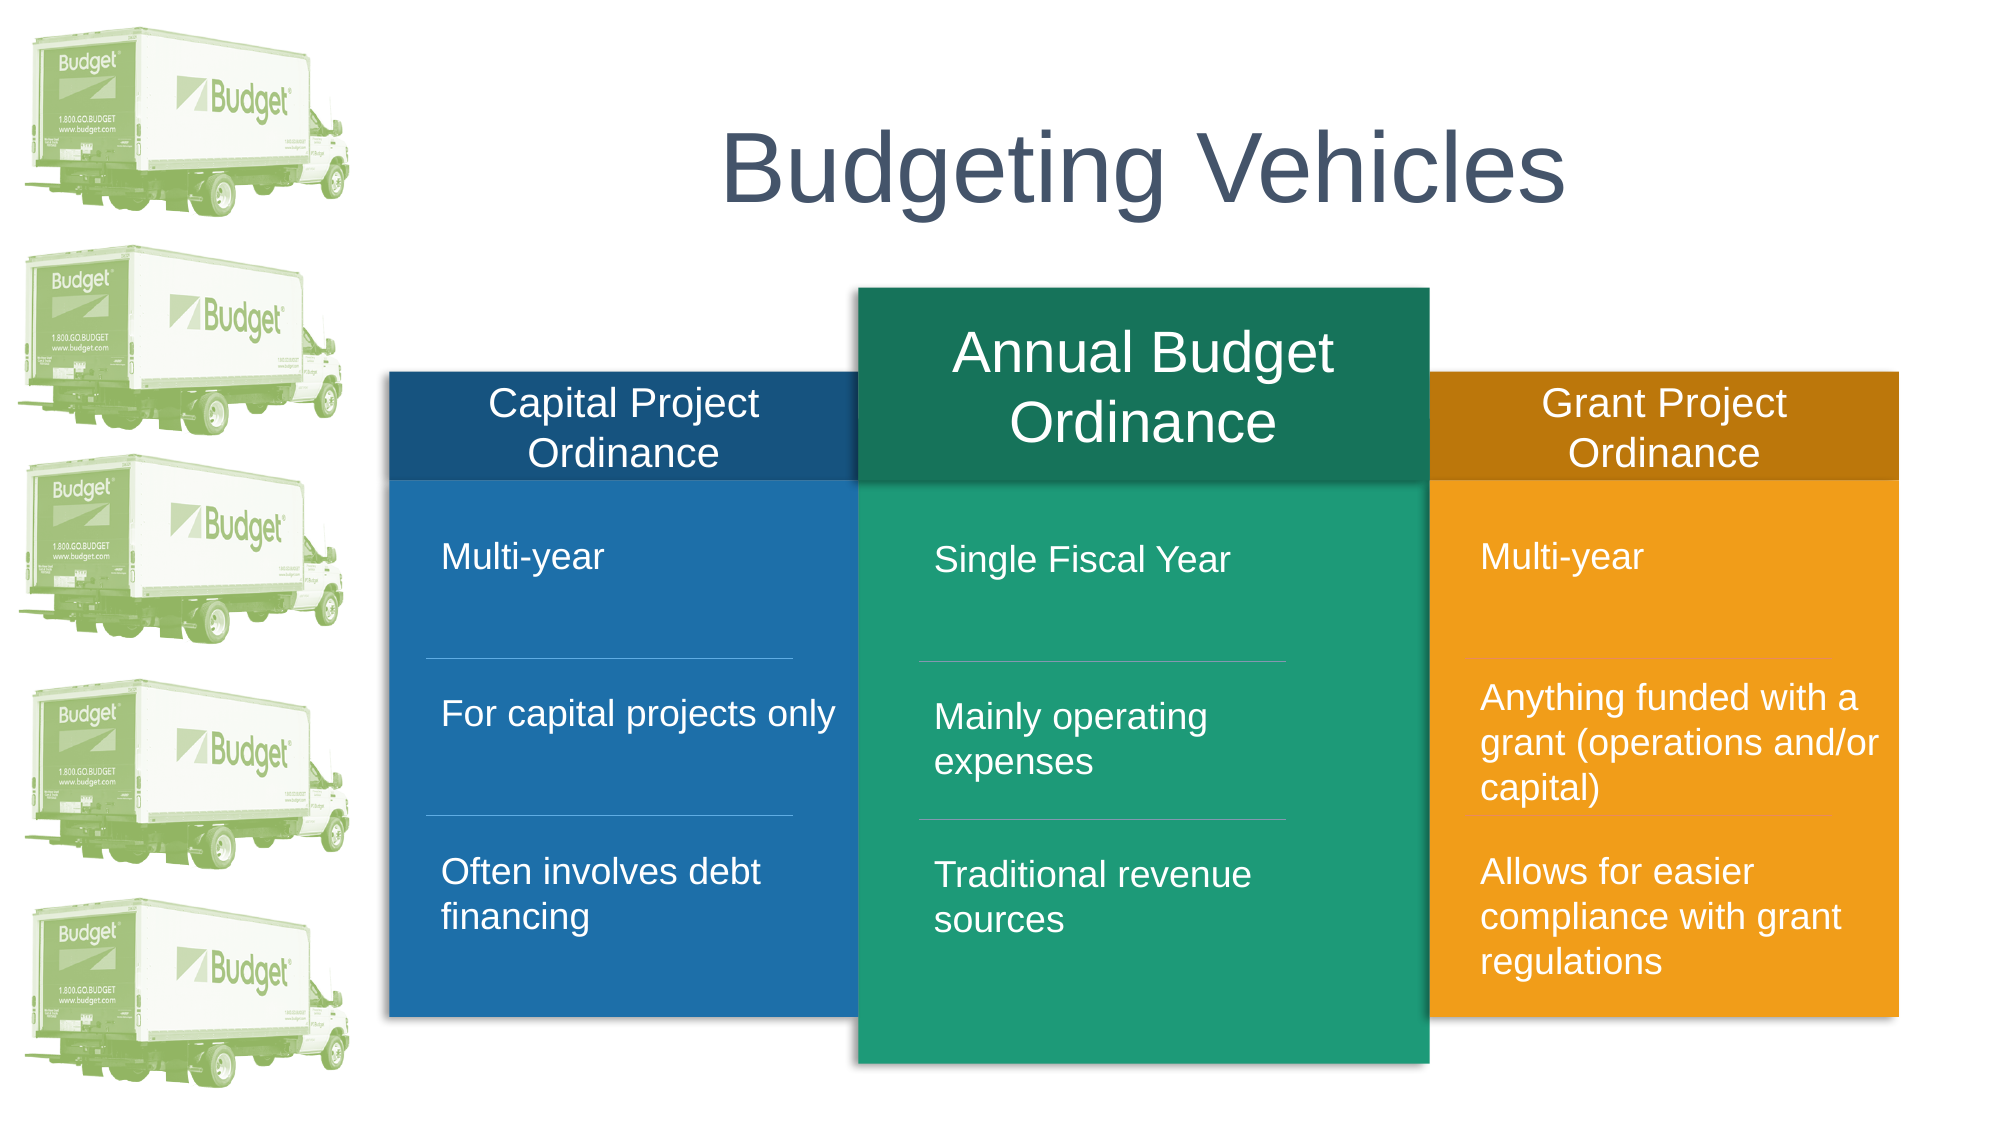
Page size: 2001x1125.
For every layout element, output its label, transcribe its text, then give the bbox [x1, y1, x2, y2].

text_box Anything funded with a grant (operations and/or capital) [1465, 665, 1916, 816]
text_box [1429, 479, 1900, 1018]
text_box Single Fiscal Year [919, 527, 1369, 587]
text_box Capital Project Ordinance [388, 371, 847, 478]
text_box Annual Budget Ordinance [857, 287, 1431, 481]
text_box [388, 479, 859, 1018]
text_box Budgeting Vehicles [606, 95, 1682, 231]
text_box [857, 492, 1431, 1065]
text_box Multi-year [426, 524, 877, 584]
picture [0, 9, 381, 659]
text_box For capital projects only [426, 681, 877, 742]
text_box Allows for easier compliance with grant regulations [1465, 839, 1916, 990]
text_box Grant Project Ordinance [1433, 371, 1900, 479]
text_box Multi-year [1465, 524, 1916, 584]
text_box Often involves debt financing [426, 839, 877, 945]
picture [0, 661, 381, 1103]
text_box Mainly operating expenses [919, 684, 1369, 790]
text_box Traditional revenue sources [919, 842, 1369, 948]
